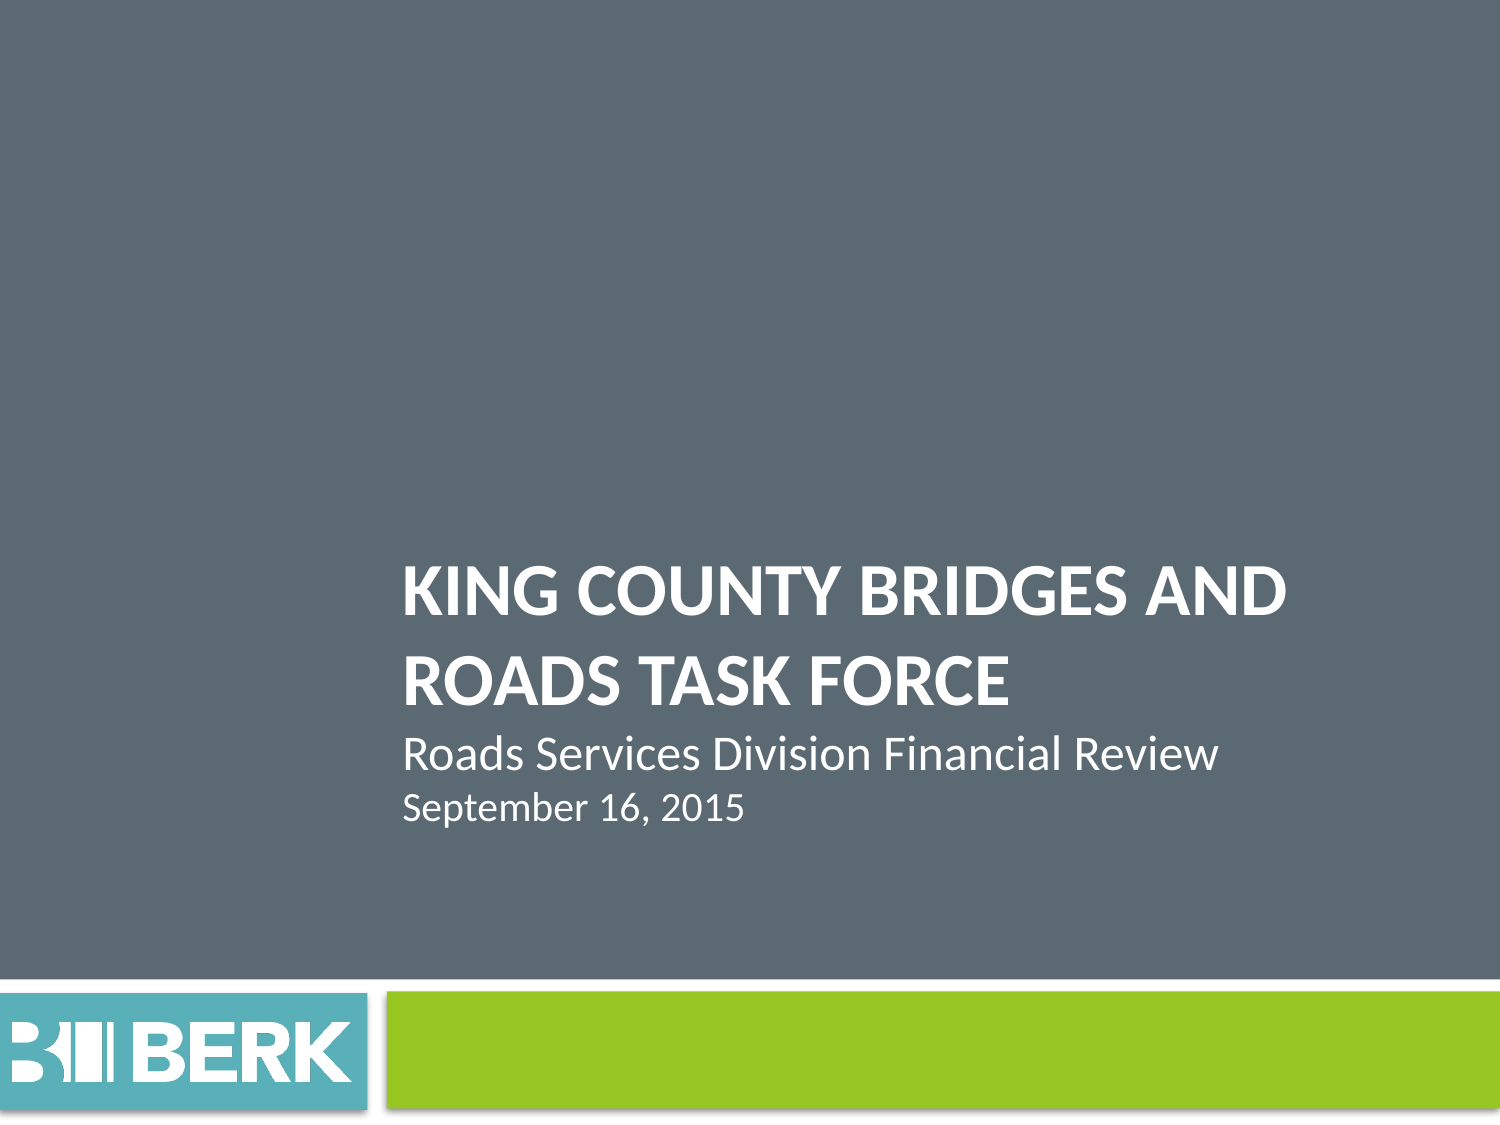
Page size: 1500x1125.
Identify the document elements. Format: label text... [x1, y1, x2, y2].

title King County Bridges and Roads Task Force Roads Services Division Financial Review September 16, 2015 [387, 537, 1438, 838]
picture [12, 1021, 353, 1082]
